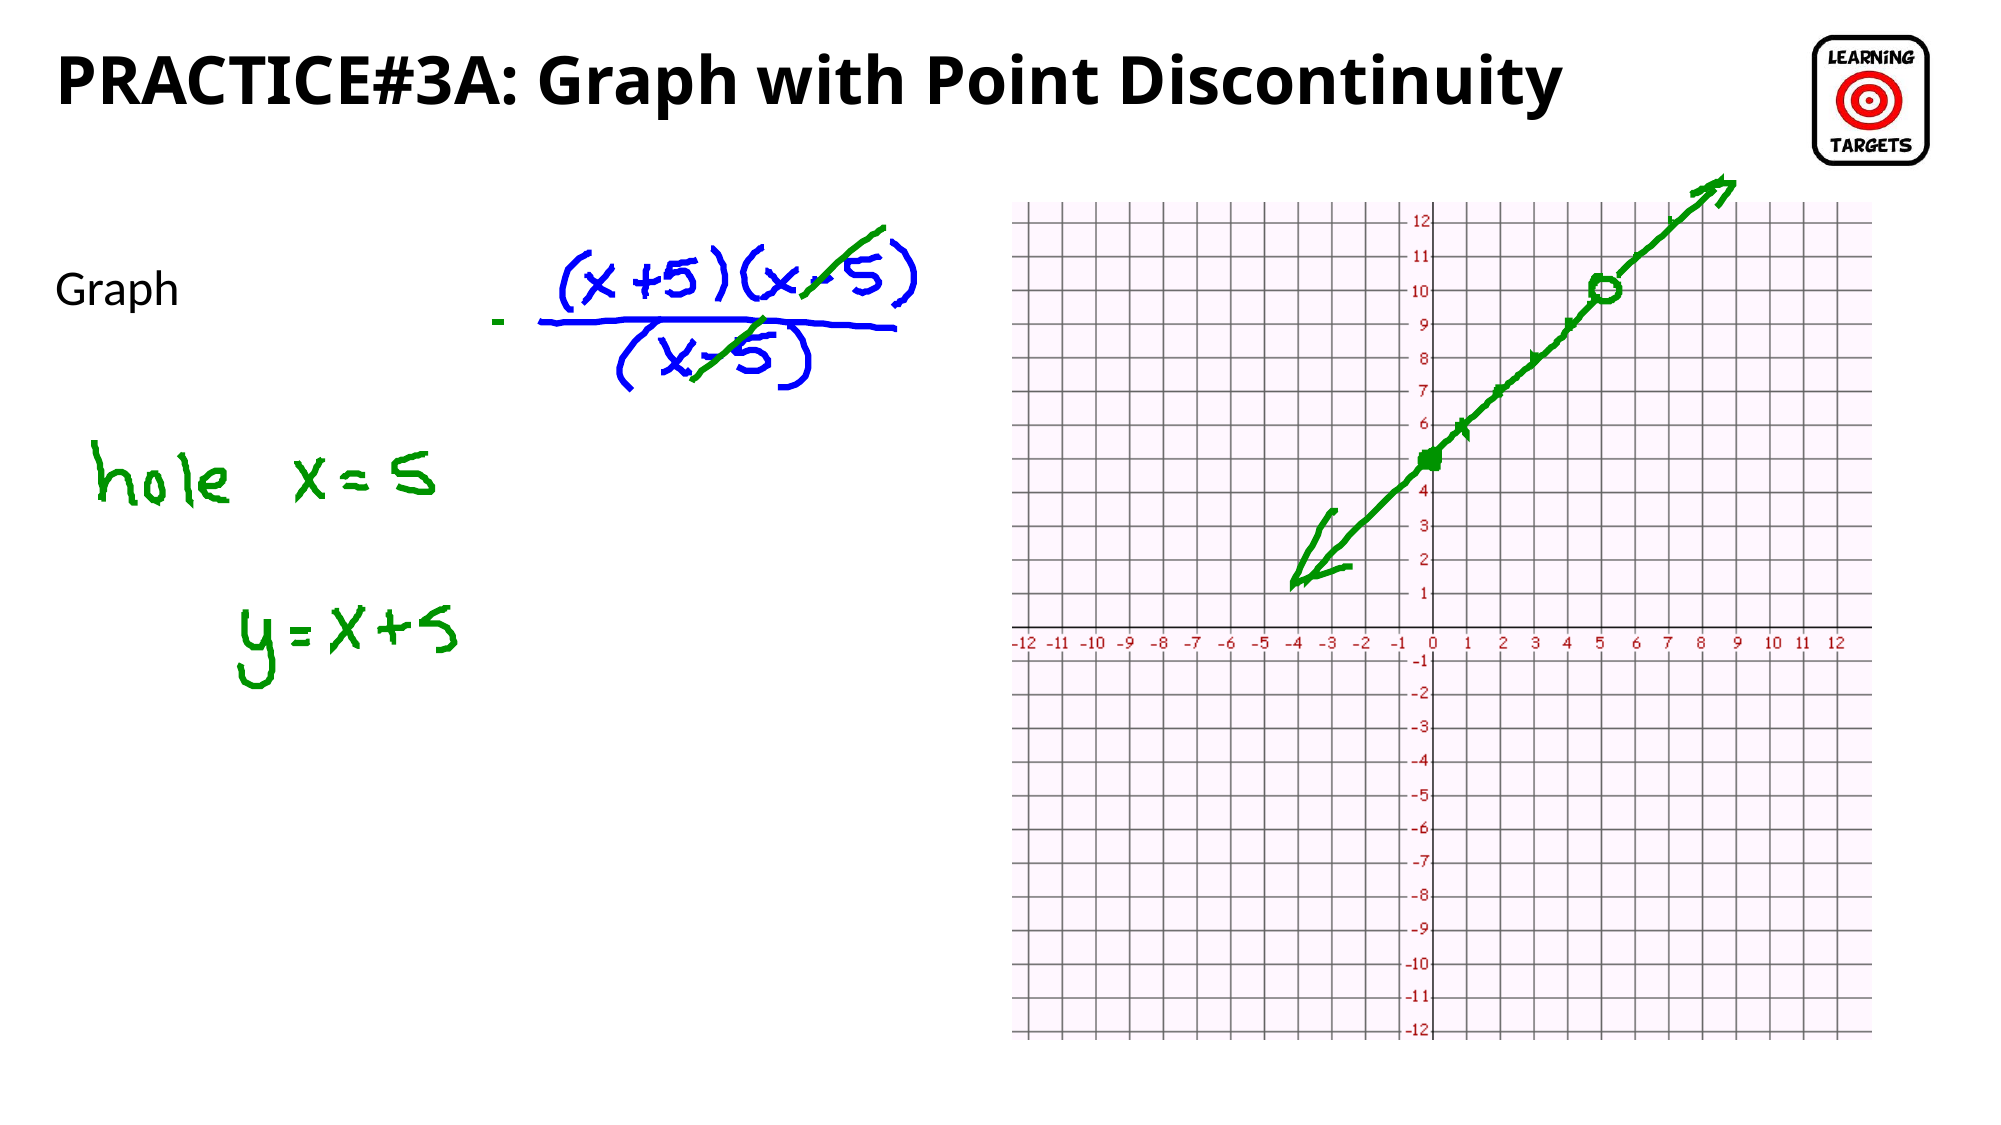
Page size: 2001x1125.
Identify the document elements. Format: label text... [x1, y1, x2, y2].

text_box [346, 606, 363, 628]
text_box [393, 453, 433, 493]
text_box [618, 317, 663, 391]
text_box [178, 453, 192, 503]
text_box [812, 277, 821, 282]
text_box [310, 458, 323, 478]
text_box [342, 473, 366, 480]
text_box [387, 611, 391, 627]
text_box [332, 629, 347, 649]
text_box [1690, 179, 1734, 202]
text_box [334, 609, 360, 647]
text_box [678, 339, 695, 358]
picture [1012, 202, 1872, 1040]
text_box [538, 318, 659, 325]
text_box [561, 252, 592, 311]
text_box [660, 337, 691, 375]
text_box [633, 280, 645, 284]
text_box [421, 607, 455, 651]
text_box [661, 318, 760, 326]
picture [1795, 18, 1947, 182]
text_box [765, 270, 796, 291]
text_box [200, 470, 227, 501]
text_box [760, 283, 780, 298]
text_box [146, 473, 163, 503]
text_box [820, 276, 833, 282]
text_box [296, 461, 325, 497]
text_box PRACTICE#3A: Graph with Point Discontinuity [40, 40, 1795, 157]
text_box [711, 248, 726, 302]
text_box [661, 360, 675, 373]
text_box [890, 241, 915, 308]
text_box [239, 611, 273, 687]
text_box [844, 255, 881, 263]
text_box [344, 484, 369, 488]
text_box [777, 324, 809, 388]
text_box [733, 340, 769, 372]
text_box [846, 262, 880, 294]
text_box [691, 316, 766, 383]
text_box [582, 286, 597, 303]
text_box [648, 278, 661, 284]
text_box [799, 227, 887, 298]
text_box [297, 480, 309, 498]
text_box [757, 320, 898, 330]
text_box [377, 624, 411, 631]
text_box [666, 266, 694, 295]
text_box [389, 629, 394, 643]
text_box [643, 263, 648, 297]
text_box [701, 354, 719, 358]
text_box [742, 246, 764, 299]
text_box [586, 273, 616, 295]
text_box [93, 440, 136, 504]
